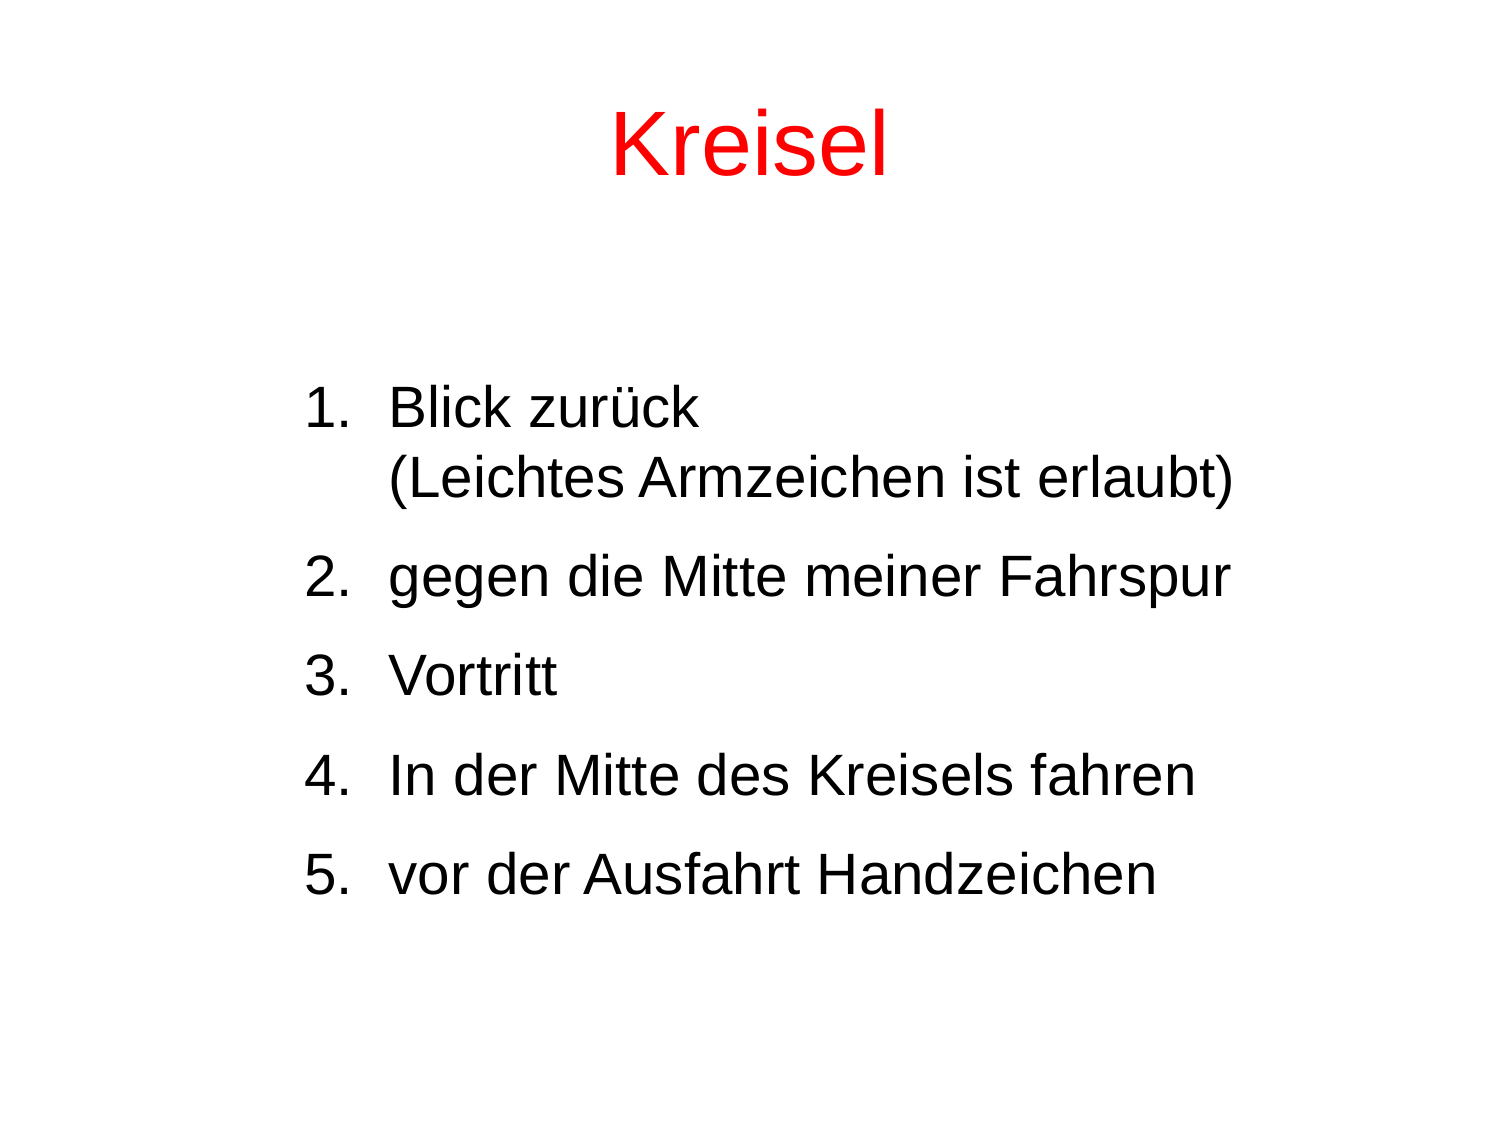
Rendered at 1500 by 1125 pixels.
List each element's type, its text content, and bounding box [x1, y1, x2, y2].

list Blick zurück (Leichtes Armzeichen ist erlaubt) gegen die Mitte meiner Fahrspur Vortritt In der Mitte des Kreisels fahren vor der Ausfahrt Handzeichen [289, 262, 1425, 1005]
title Kreisel [75, 45, 1425, 233]
